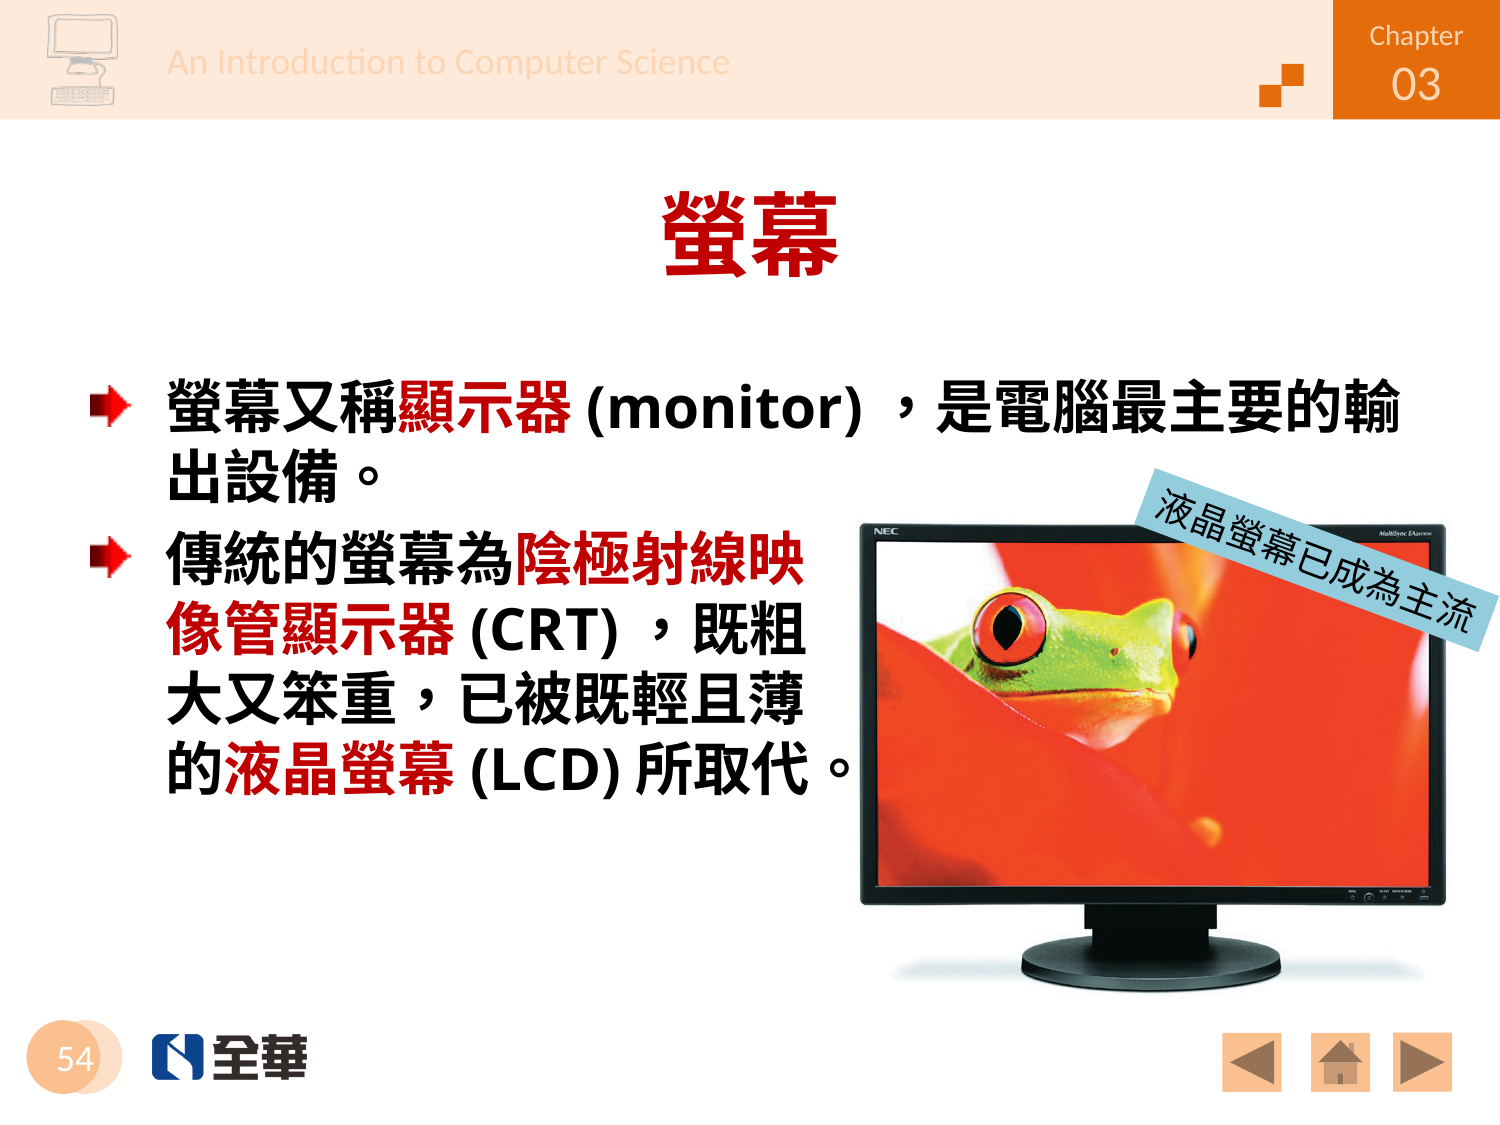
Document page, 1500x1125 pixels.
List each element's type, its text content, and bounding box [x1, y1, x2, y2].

title 螢幕 [75, 138, 1425, 327]
picture [47, 14, 118, 106]
text_box 液晶螢幕已成為主流 [1455, 579, 1500, 653]
text_box 液晶螢幕已成為主流 [1136, 468, 1287, 517]
list 螢幕又稱顯示器(monitor)，是電腦最主要的輸出設備。 傳統的螢幕為陰極射線映 像管顯示器(CRT)，既粗 大又笨重，已被既輕且薄 的液晶螢幕(LCD)所取代。 [75, 363, 1425, 1005]
picture [90, 385, 131, 427]
picture [90, 536, 131, 578]
picture [855, 518, 1451, 1007]
picture [152, 1034, 307, 1080]
